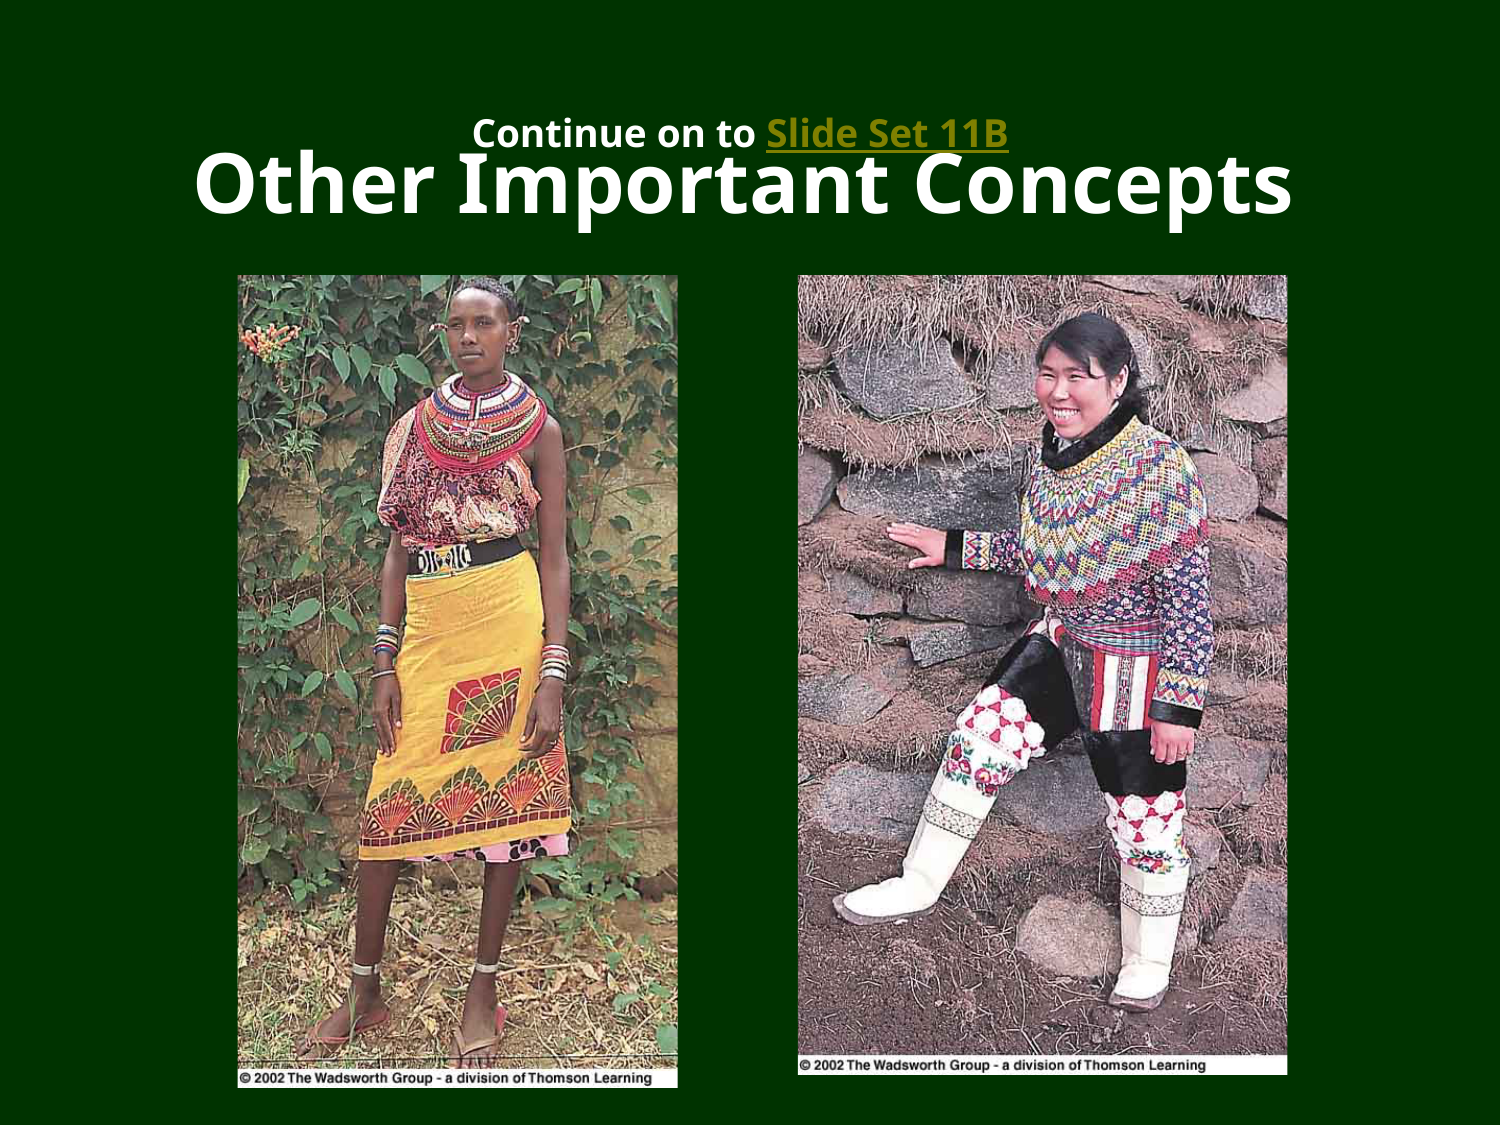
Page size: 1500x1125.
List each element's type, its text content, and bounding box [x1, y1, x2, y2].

text_box Continue on to Slide Set 11B [456, 61, 1024, 188]
text_box Other Important Concepts [87, 122, 1400, 238]
picture [237, 274, 678, 1088]
picture [797, 274, 1288, 1076]
